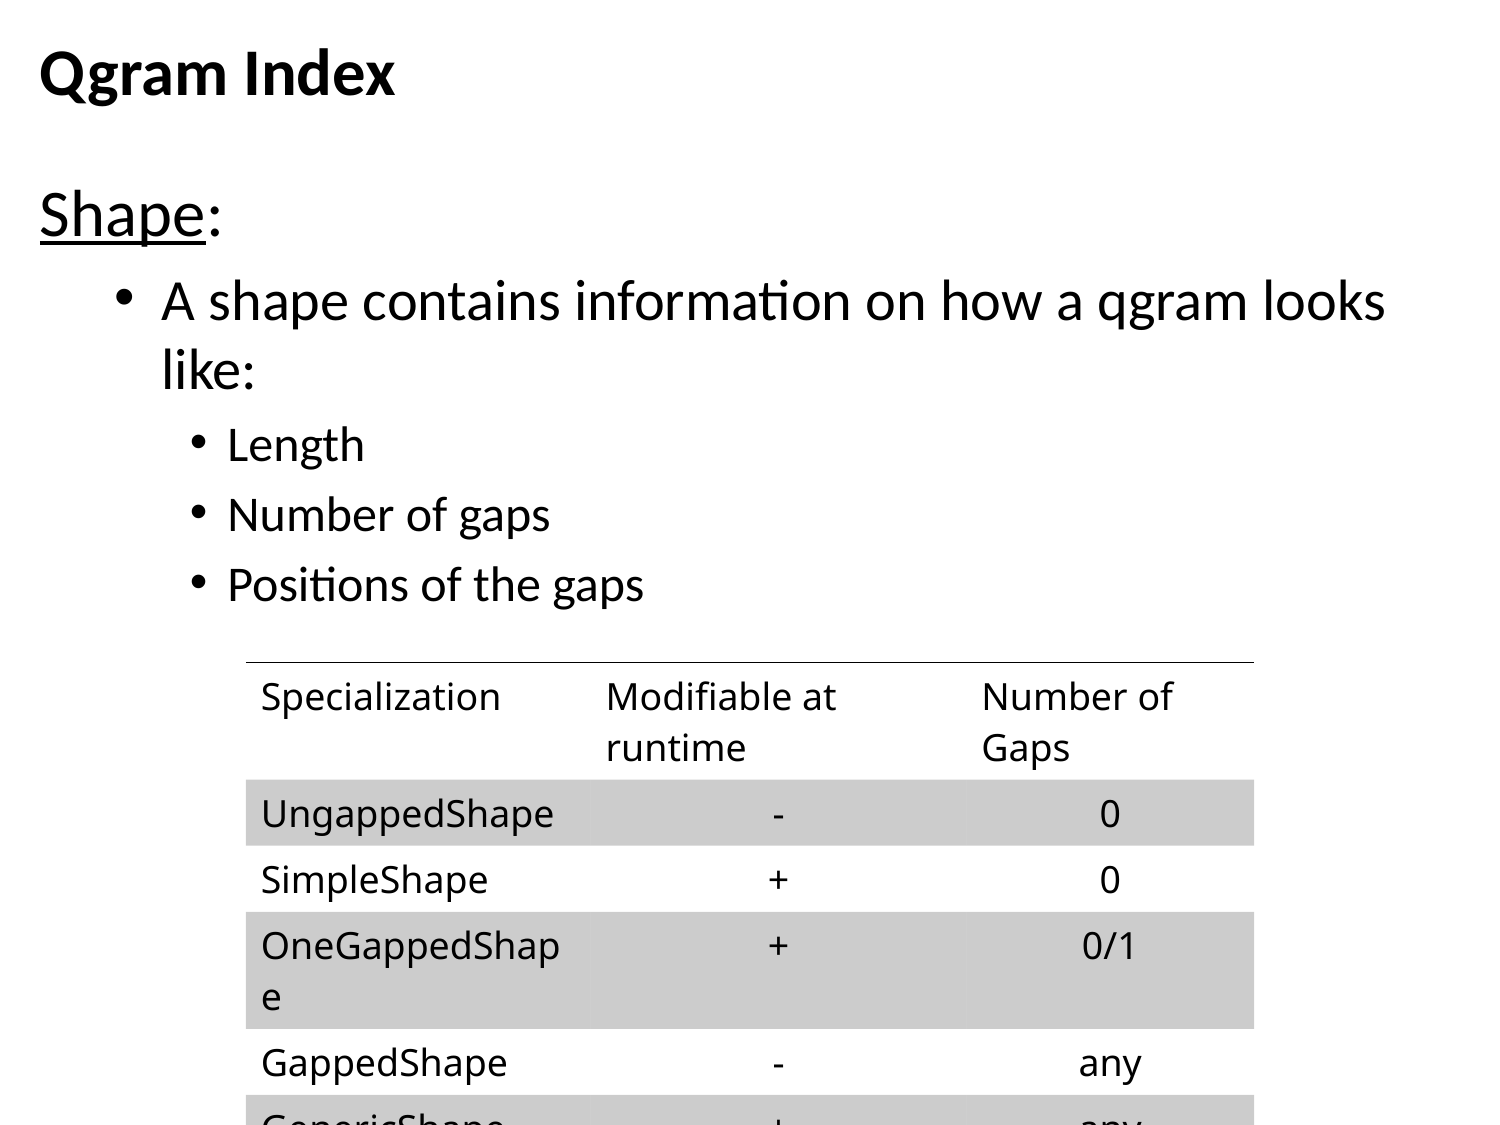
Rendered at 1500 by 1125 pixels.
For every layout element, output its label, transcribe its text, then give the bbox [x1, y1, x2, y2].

table_cell any [966, 1095, 1254, 1125]
table_cell - [591, 1029, 966, 1095]
table_cell any [966, 1029, 1254, 1095]
table_cell UngappedShape [246, 780, 591, 846]
table_header Modifiable at runtime [591, 663, 966, 780]
table_cell - [591, 780, 966, 846]
title Qgram Index [24, 12, 1125, 125]
table_cell + [591, 1095, 966, 1125]
table_cell 0 [966, 846, 1254, 912]
table_cell GenericShape [246, 1095, 591, 1125]
table_cell OneGappedShape [246, 912, 591, 1029]
table_header Number of Gaps [966, 663, 1254, 780]
table_cell GappedShape [246, 1029, 591, 1095]
table_header Specialization [246, 663, 591, 780]
table_cell 0/1 [966, 912, 1254, 1029]
table_cell + [591, 846, 966, 912]
list Shape: A shape contains information on how a qgram looks like: Length Number of gaps Positions of the gaps [24, 162, 1475, 1050]
table_cell SimpleShape [246, 846, 591, 912]
table_cell + [591, 912, 966, 1029]
table_cell 0 [966, 780, 1254, 846]
